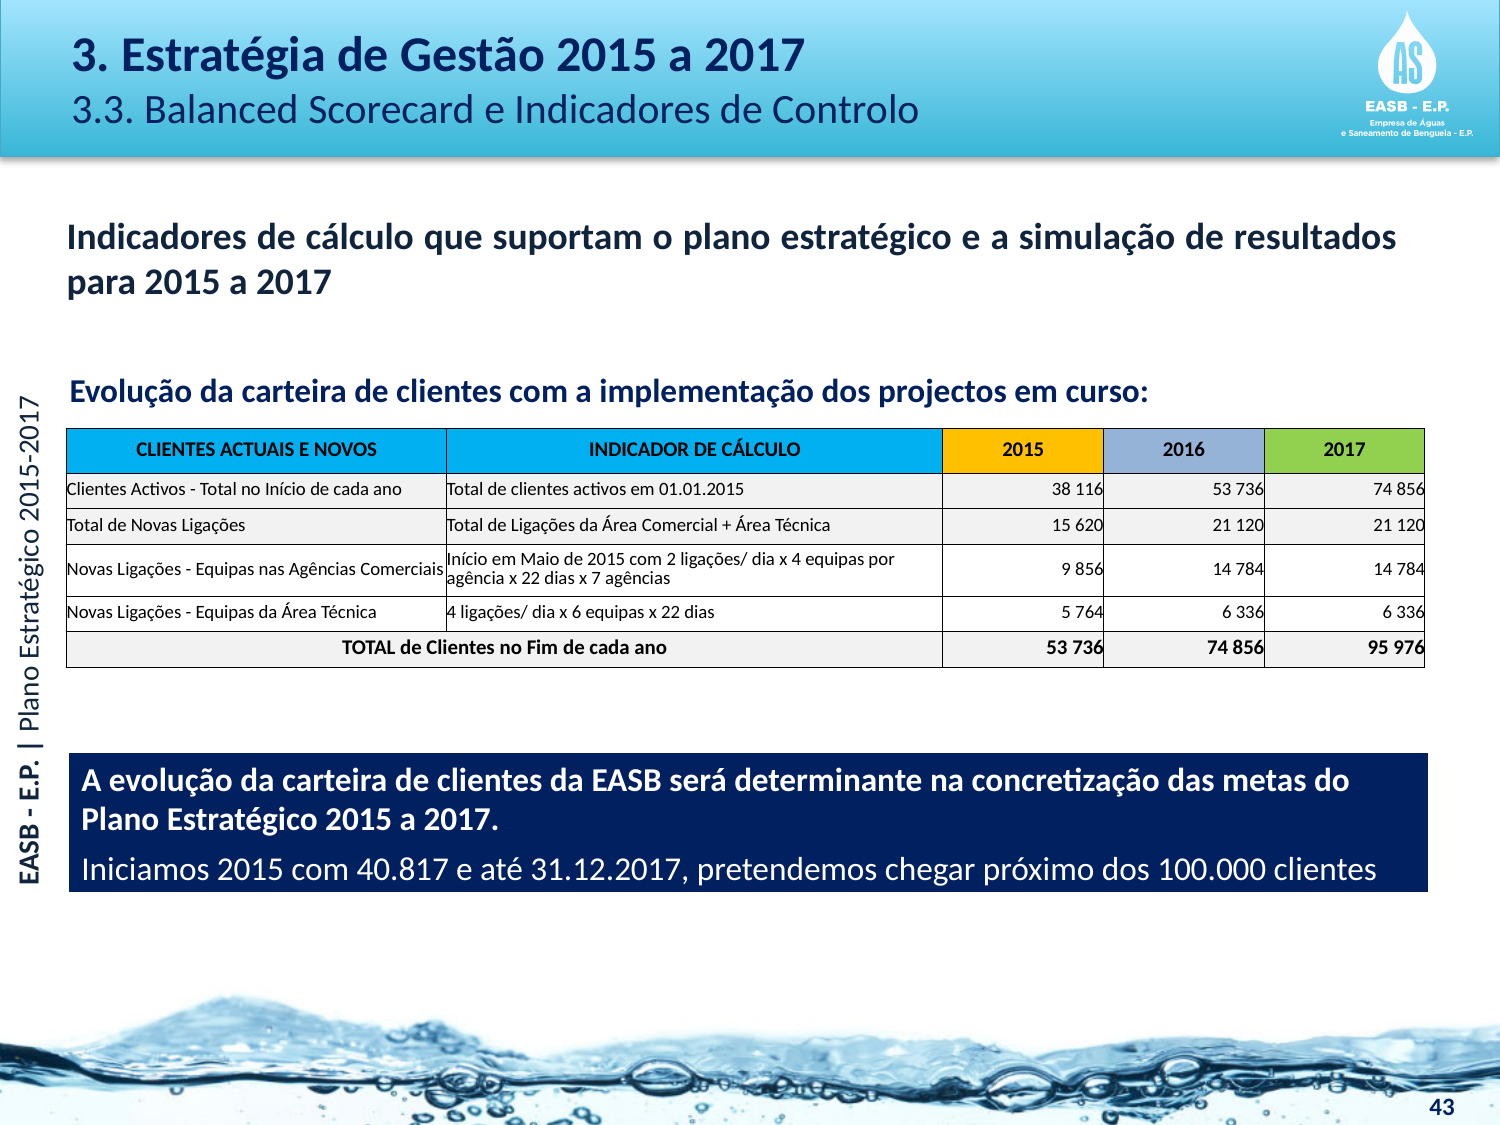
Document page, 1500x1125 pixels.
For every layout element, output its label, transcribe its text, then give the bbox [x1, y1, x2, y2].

table_cell 6 336 [1265, 597, 1424, 631]
table_cell Clientes Activos - Total no Início de cada ano [67, 474, 446, 508]
table_cell 15 620 [943, 509, 1103, 544]
table_cell 4 ligações/ dia x 6 equipas x 22 dias [447, 597, 942, 631]
table_cell 6 336 [1104, 597, 1264, 631]
table_cell 53 736 [1104, 474, 1264, 508]
table_cell 14 784 [1104, 545, 1264, 596]
table_cell 5 764 [943, 597, 1103, 631]
text_box Indicadores de cálculo que suportam o plano estratégico e a simulação de resultados para 2015 a 2017 [66, 211, 1411, 313]
table_header CLIENTES ACTUAIS E NOVOS [67, 429, 446, 473]
table_cell 9 856 [943, 545, 1103, 596]
text_box EASB - E.P. | Plano Estratégico 2015-2017 [2, 156, 52, 985]
table_cell Novas Ligações - Equipas nas Agências Comerciais [67, 545, 446, 596]
text_box A evolução da carteira de clientes da EASB será determinante na concretização das metas do Plano Estratégico 2015 a 2017. Iniciamos 2015 com 40.817 e até 31.12.2017, pretendemos chegar próximo dos 100.000 clientes [66, 750, 1431, 895]
table_cell 74 856 [1265, 474, 1424, 508]
table_cell 95 976 [1265, 632, 1424, 667]
text_box [0, 0, 1318, 157]
table_header 2016 [1104, 429, 1264, 473]
picture [1324, 0, 1490, 157]
table_cell TOTAL de Clientes no Fim de cada ano [67, 632, 942, 667]
text_box [1494, 0, 1500, 157]
text_box 3. Estratégia de Gestão 2015 a 2017 3.3. Balanced Scorecard e Indicadores de Controlo [56, 14, 1228, 139]
table_header 2017 [1265, 429, 1424, 473]
table_cell Início em Maio de 2015 com 2 ligações/ dia x 4 equipas por agência x 22 dias x 7 agências [447, 545, 942, 596]
table_cell 38 116 [943, 474, 1103, 508]
table_cell Total de Ligações da Área Comercial + Área Técnica [447, 509, 942, 544]
table_cell Novas Ligações - Equipas da Área Técnica [67, 597, 446, 631]
table_cell 21 120 [1104, 509, 1264, 544]
table_cell Total de Novas Ligações [67, 509, 446, 544]
table_header INDICADOR DE CÁLCULO [447, 429, 942, 473]
text_box Evolução da carteira de clientes com a implementação dos projectos em curso: [54, 361, 1292, 417]
table_cell Total de clientes activos em 01.01.2015 [447, 474, 942, 508]
table_cell 53 736 [943, 632, 1103, 667]
table_header 2015 [943, 429, 1103, 473]
table_cell 21 120 [1265, 509, 1424, 544]
table_cell 14 784 [1265, 545, 1424, 596]
picture [0, 987, 1500, 1125]
table_cell 74 856 [1104, 632, 1264, 667]
